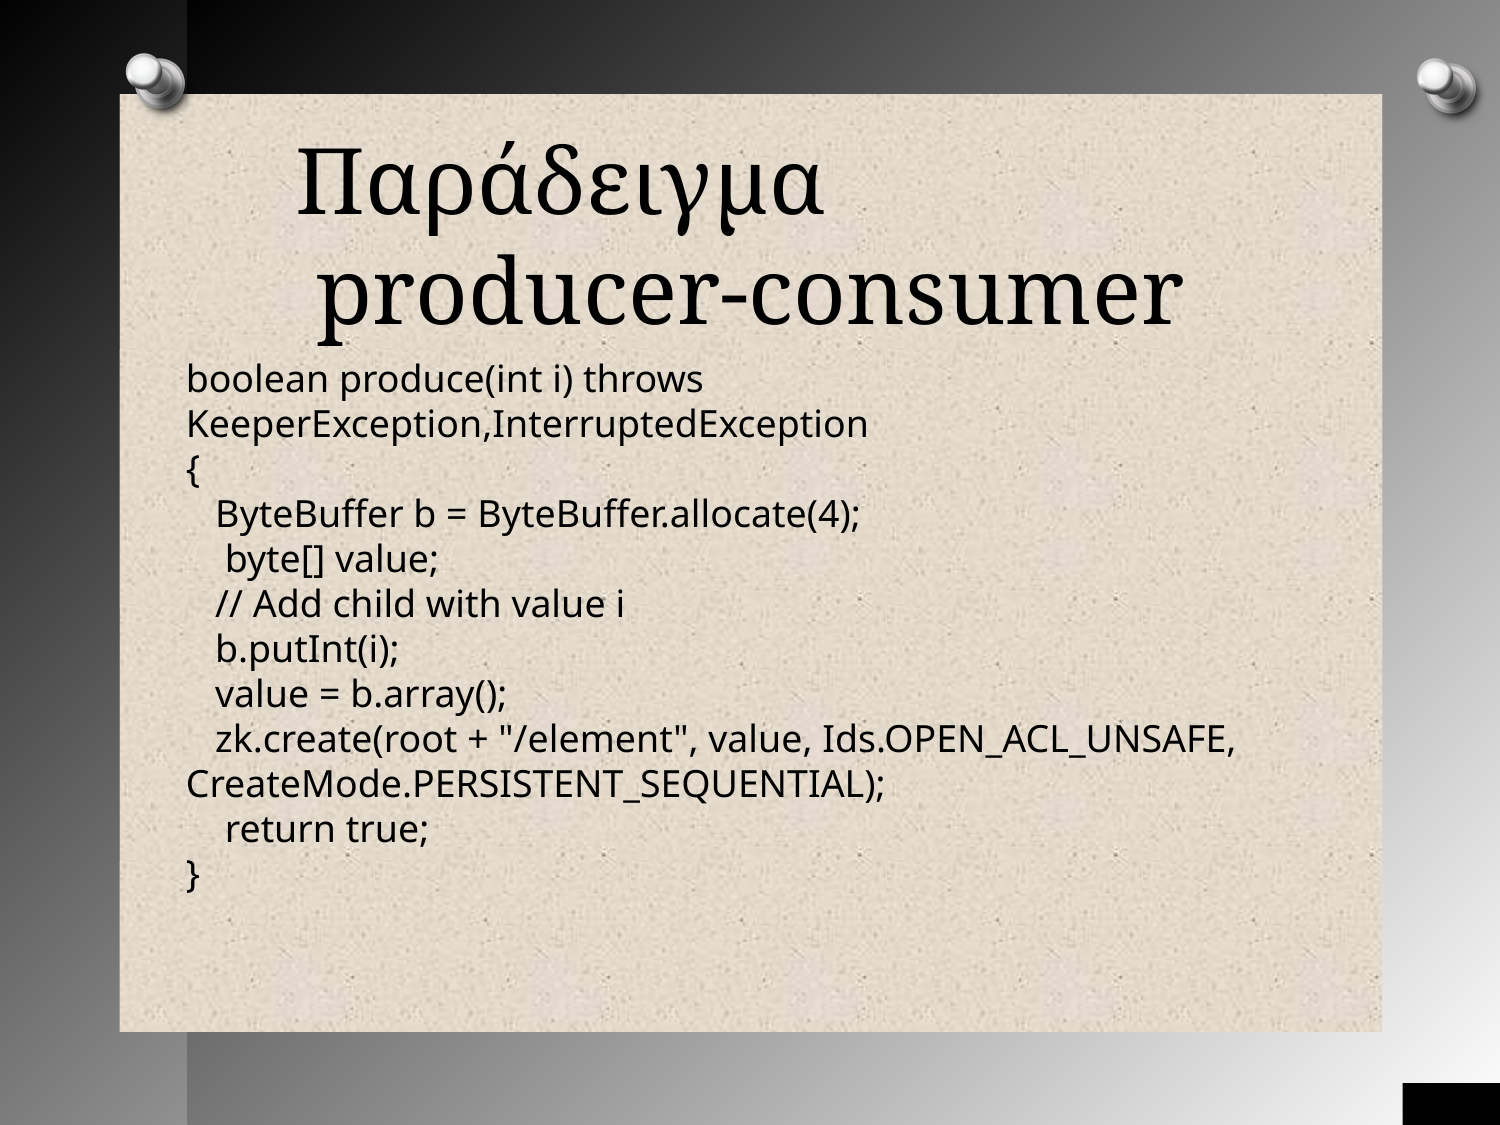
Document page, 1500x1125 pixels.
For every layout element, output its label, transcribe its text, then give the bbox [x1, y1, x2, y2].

picture [112, 29, 1383, 1032]
picture [1403, 34, 1497, 128]
text_box boolean produce(int i) throws KeeperException,InterruptedException { ByteBuffer b = ByteBuffer.allocate(4); byte[] value; // Add child with value i b.putInt(i); value = b.array(); zk.create(root + "/element", value, Ids.OPEN_ACL_UNSAFE, CreateMode.PERSISTENT_SEQUENTIAL); return true; } [171, 347, 1364, 939]
text_box Παράδειγμα producer-consumer [179, 134, 1323, 332]
